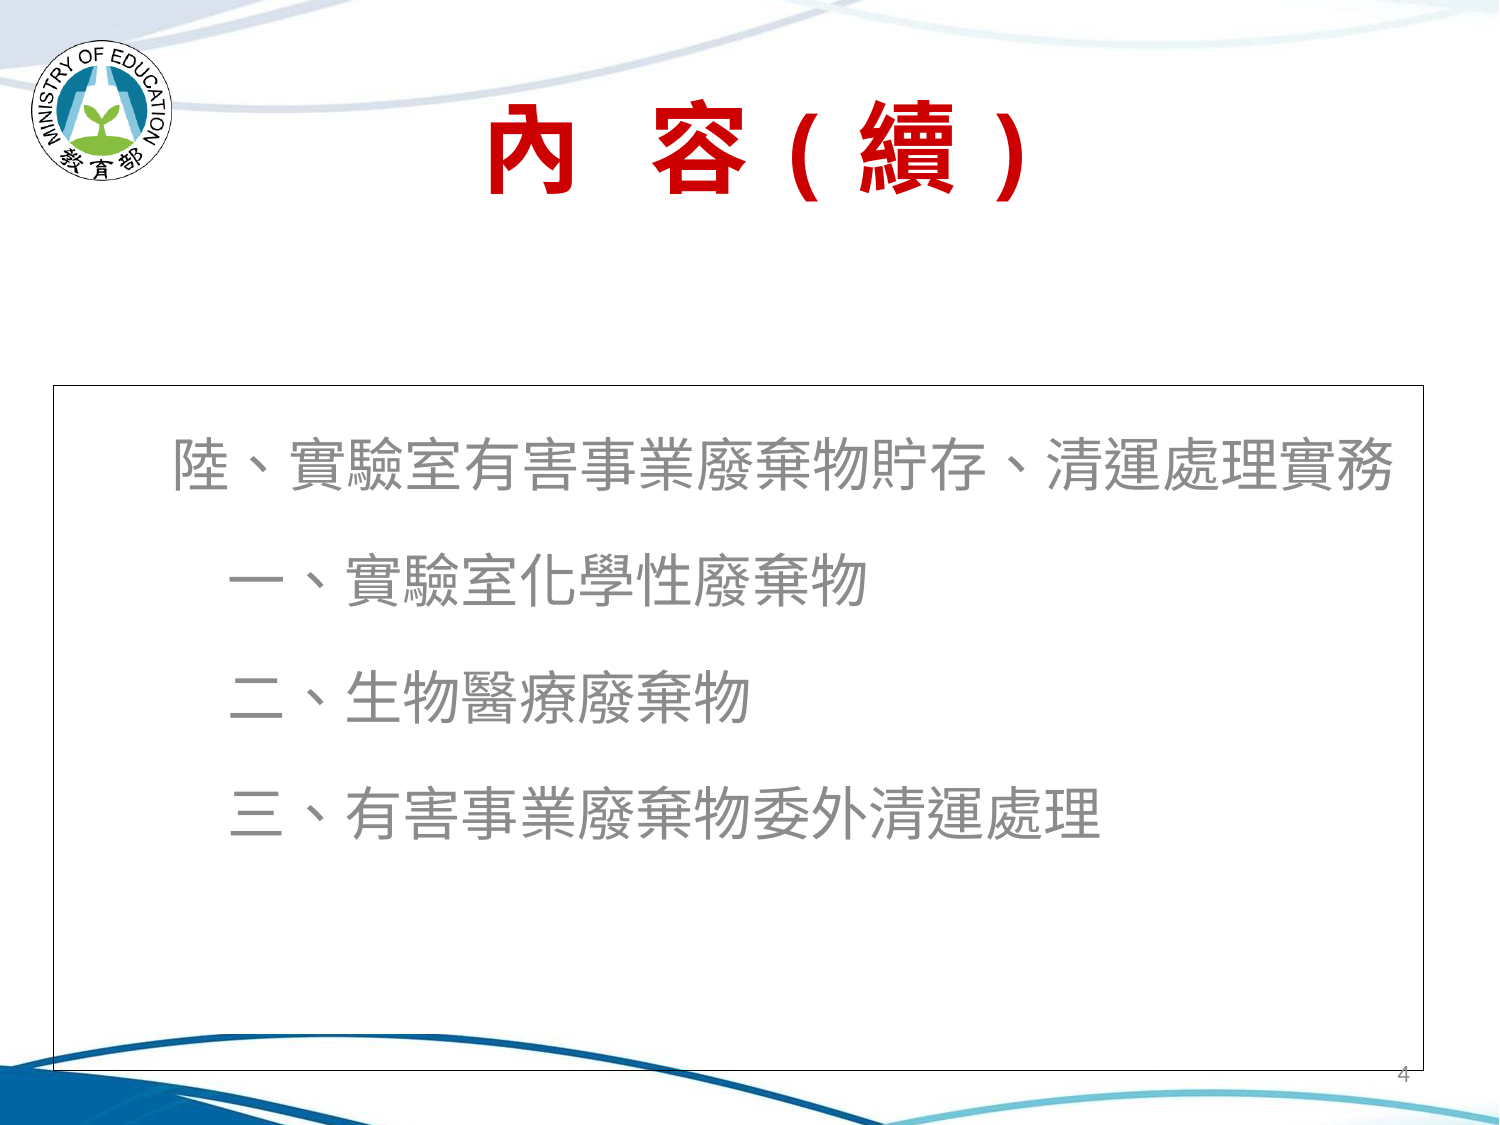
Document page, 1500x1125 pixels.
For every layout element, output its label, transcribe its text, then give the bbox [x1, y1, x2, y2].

picture [0, 1034, 1499, 1125]
slide_number 4 [1074, 1042, 1425, 1103]
picture [0, 0, 1499, 182]
subtitle 陸、實驗室有害事業廢棄物貯存、清運處理實務 一、實驗室化學性廢棄物 二、生物醫療廢棄物 三、有害事業廢棄物委外清運處理 [53, 385, 1424, 1071]
text_box 內 容(續) [395, 78, 1129, 213]
